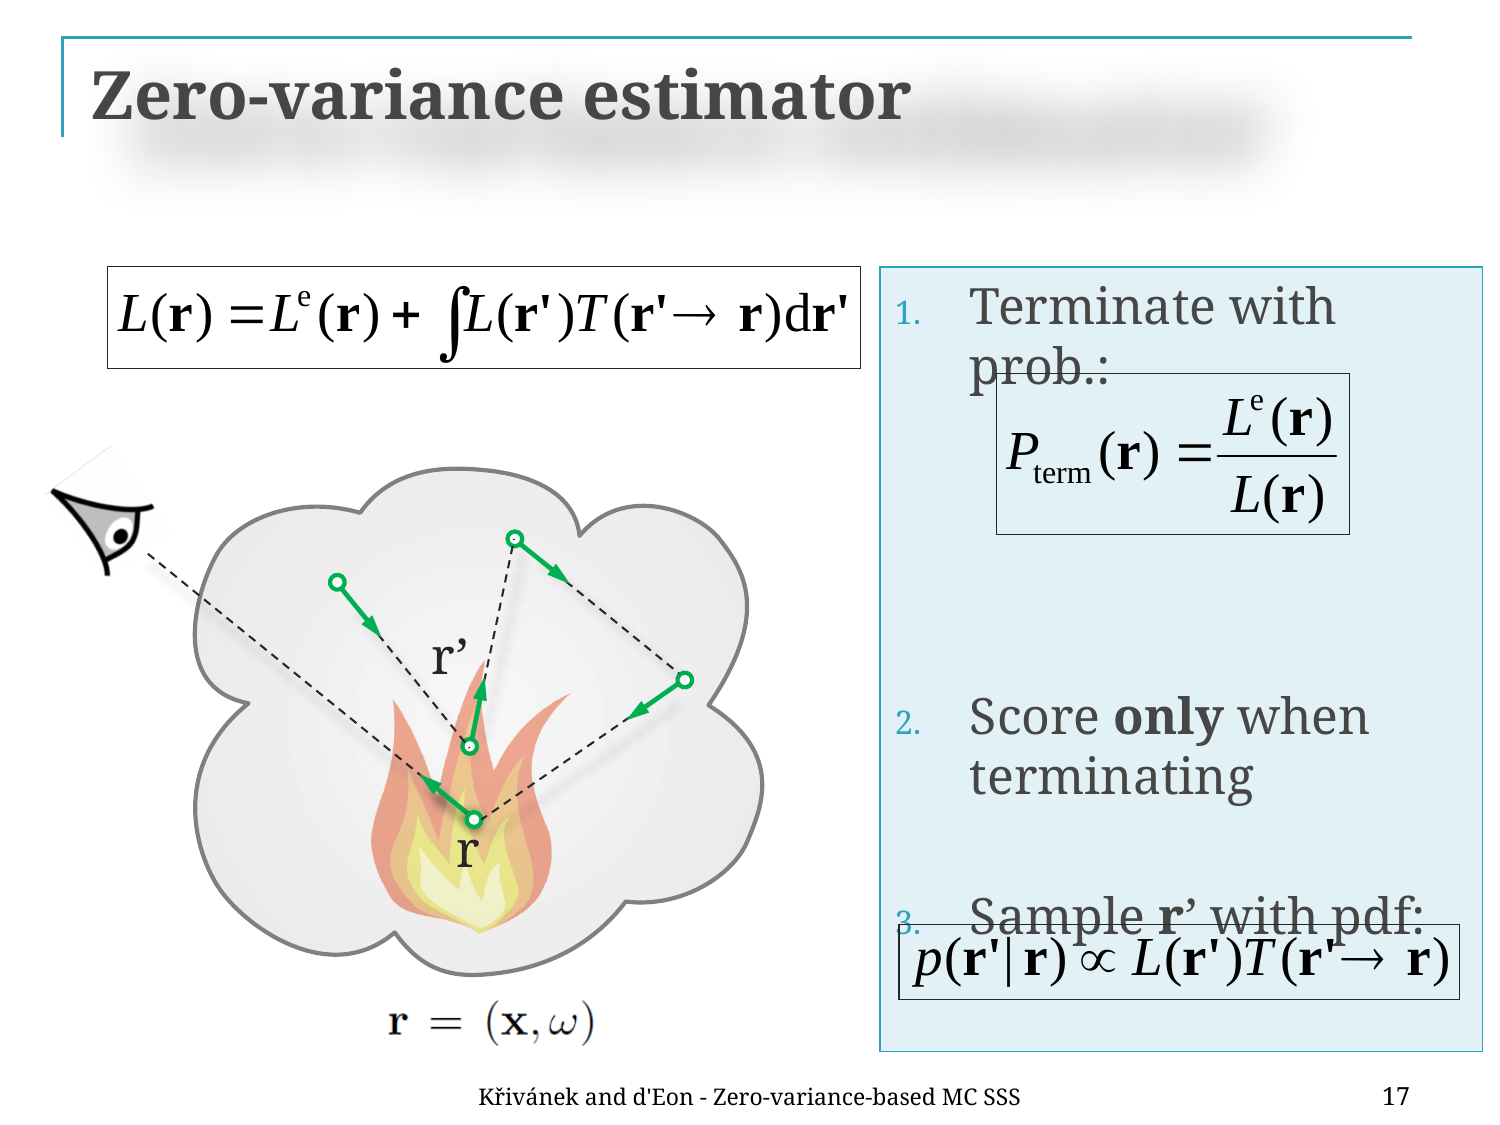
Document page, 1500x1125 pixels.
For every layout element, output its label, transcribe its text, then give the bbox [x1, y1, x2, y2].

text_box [419, 773, 482, 828]
text_box [217, 466, 577, 569]
title Zero-variance estimator [74, 45, 1426, 233]
picture [45, 447, 172, 579]
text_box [326, 578, 486, 732]
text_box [403, 570, 563, 725]
footer Křivánek and d'Eon - Zero-variance-based MC SSS [229, 1042, 1074, 1118]
text_box [399, 503, 765, 978]
picture [384, 998, 597, 1048]
picture [469, 732, 481, 773]
list Terminate with prob.: Score only when terminating Sample r’ with pdf: [879, 266, 1483, 1052]
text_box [517, 518, 677, 673]
picture [371, 815, 572, 934]
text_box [144, 550, 469, 815]
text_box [996, 373, 1350, 535]
slide_number 17 [1074, 1052, 1426, 1123]
text_box [193, 823, 386, 957]
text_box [899, 924, 1459, 999]
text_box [108, 266, 860, 369]
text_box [481, 666, 687, 820]
